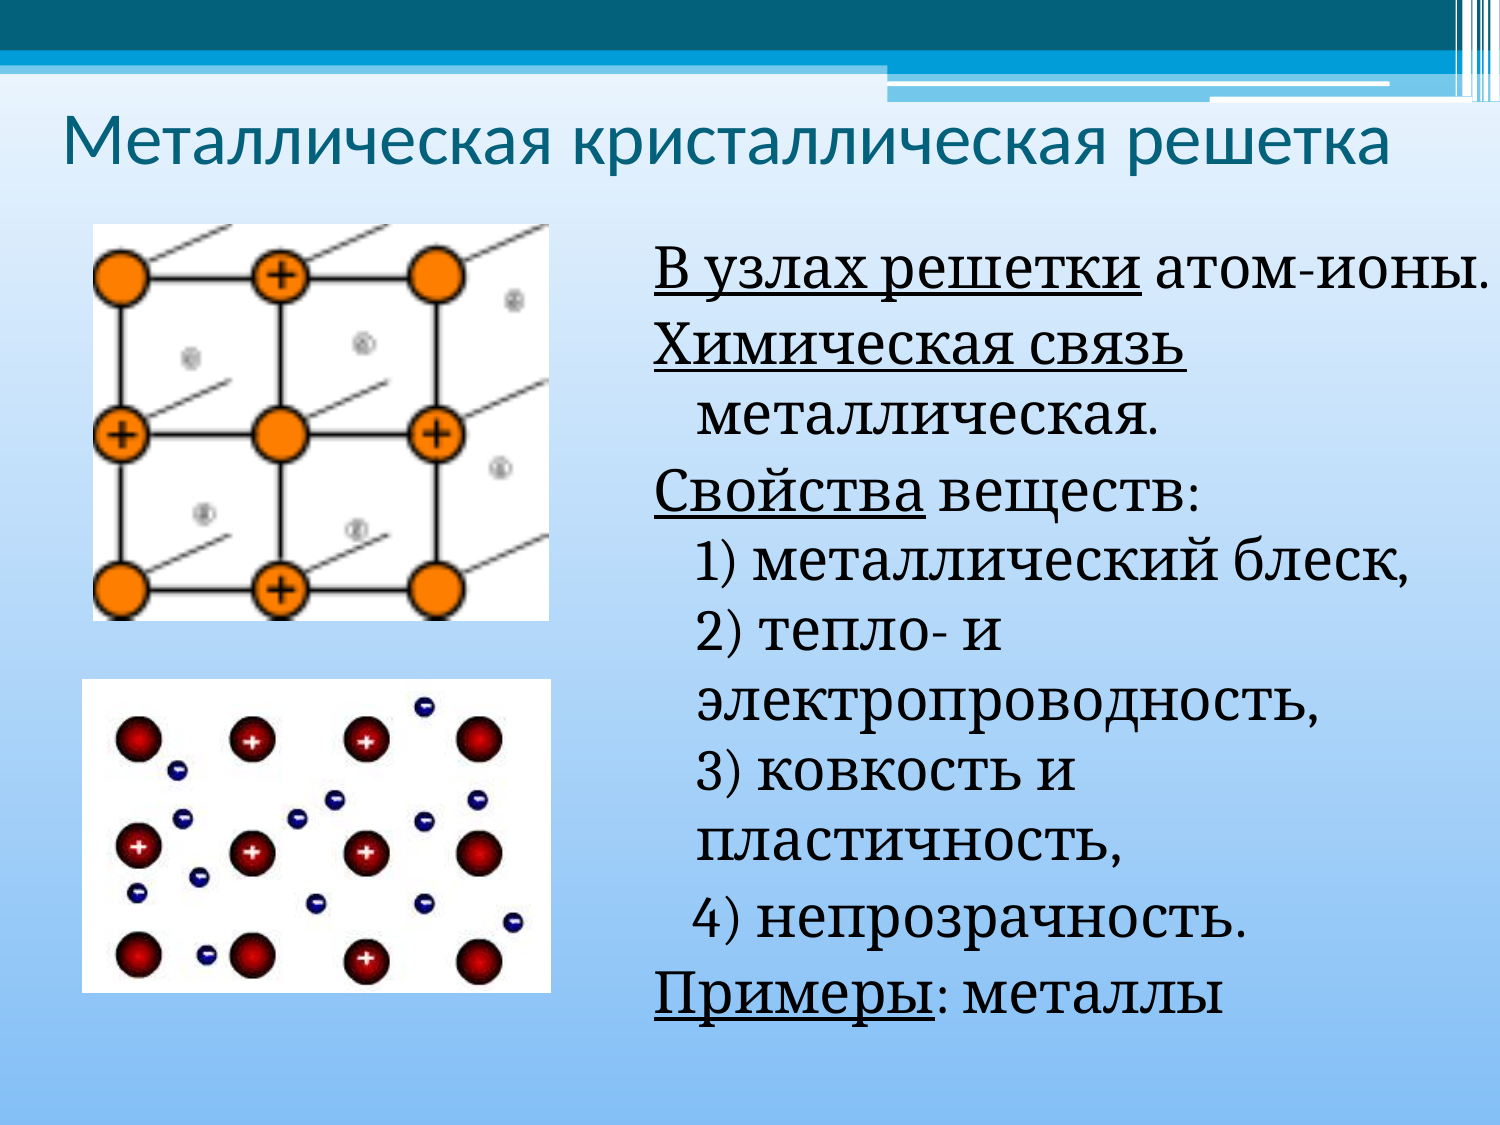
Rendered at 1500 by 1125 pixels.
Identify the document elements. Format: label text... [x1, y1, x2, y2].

picture [93, 224, 549, 622]
title Металлическая кристаллическая решетка [46, 46, 1437, 222]
list В узлах решетки атом-ионы. Химическая связь металлическая. Свойства веществ: 1) металлический блеск, 2) тепло- и электропроводность, 3) ковкость и пластичность, 4) непрозрачность. Примеры: металлы [621, 222, 1500, 1067]
picture [81, 679, 551, 993]
